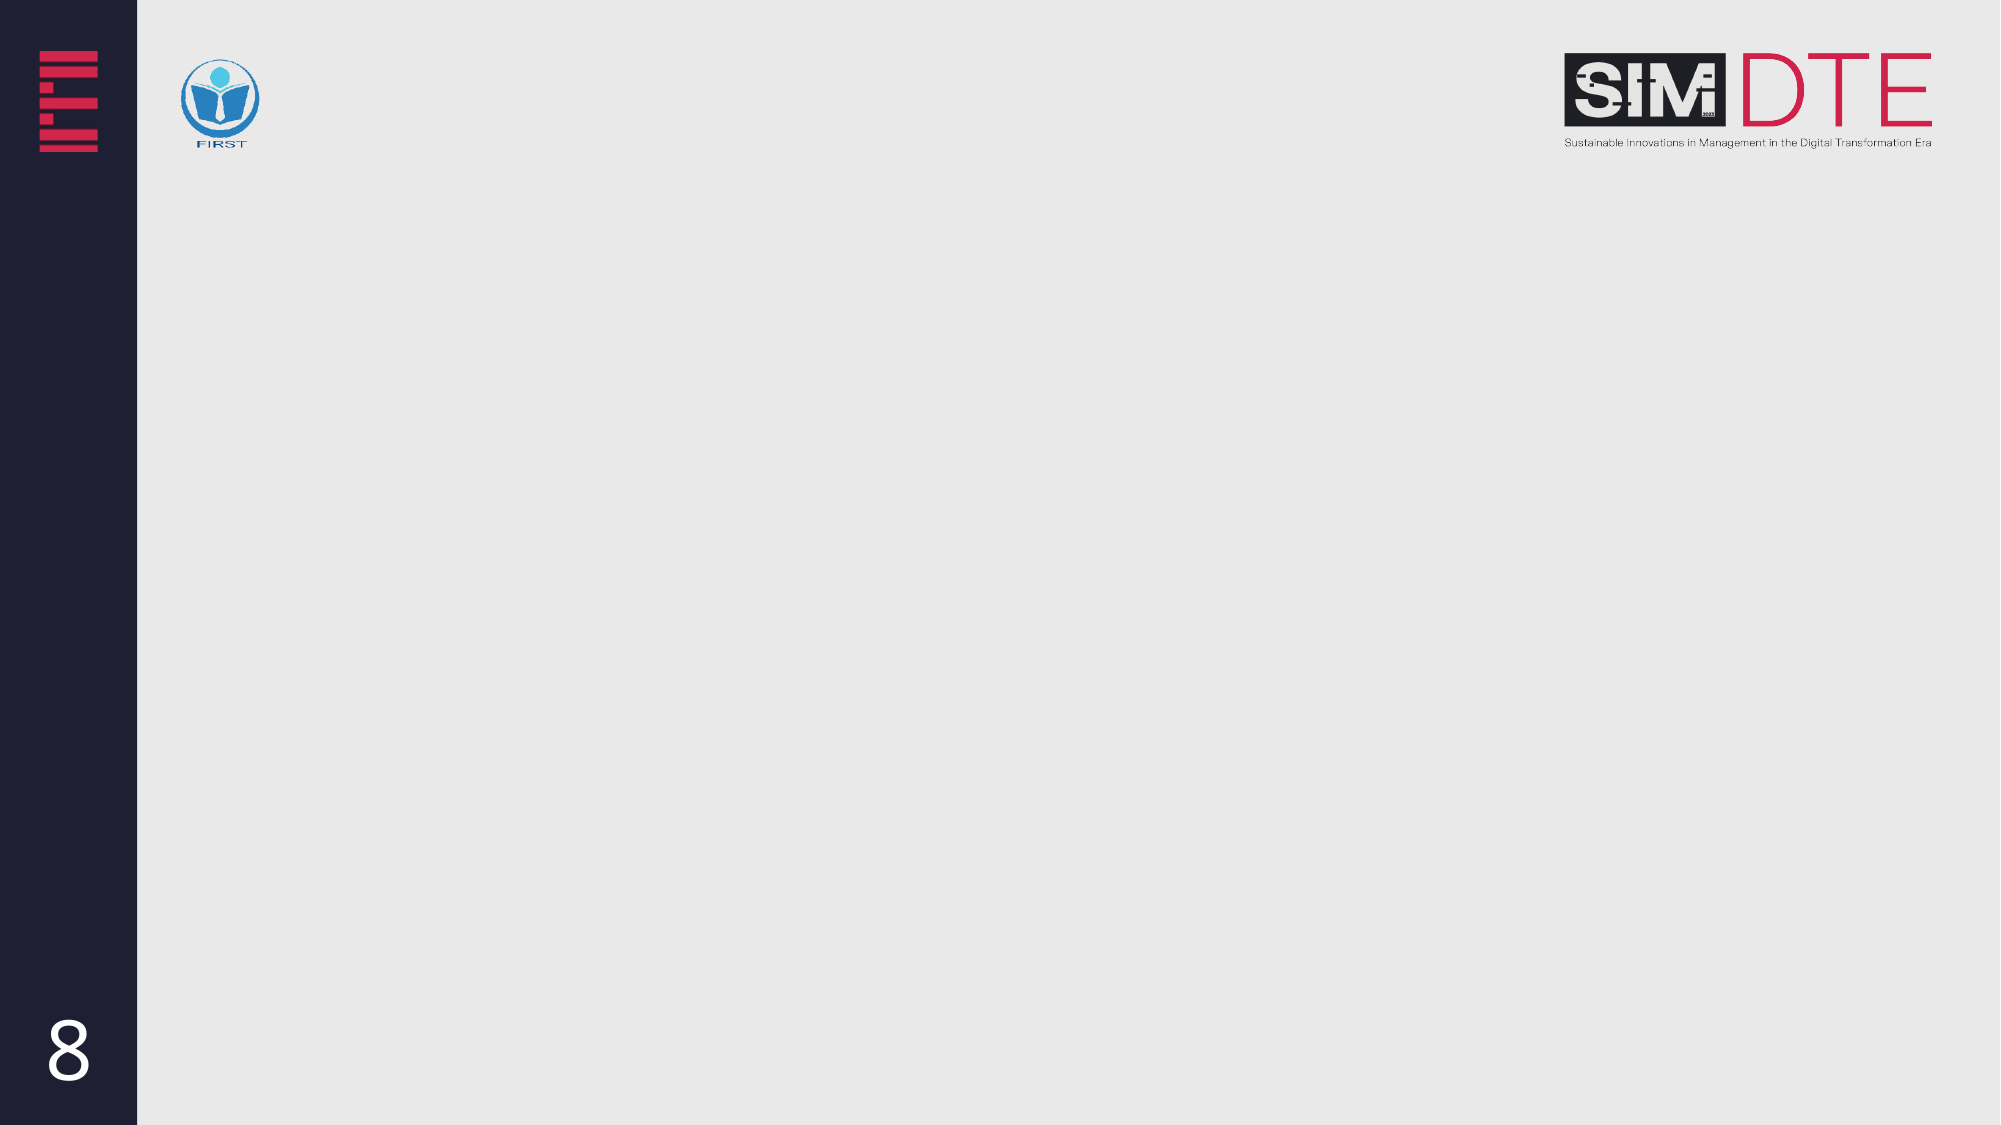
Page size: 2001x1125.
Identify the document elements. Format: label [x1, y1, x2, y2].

picture [176, 52, 263, 152]
picture [1511, 0, 1985, 338]
